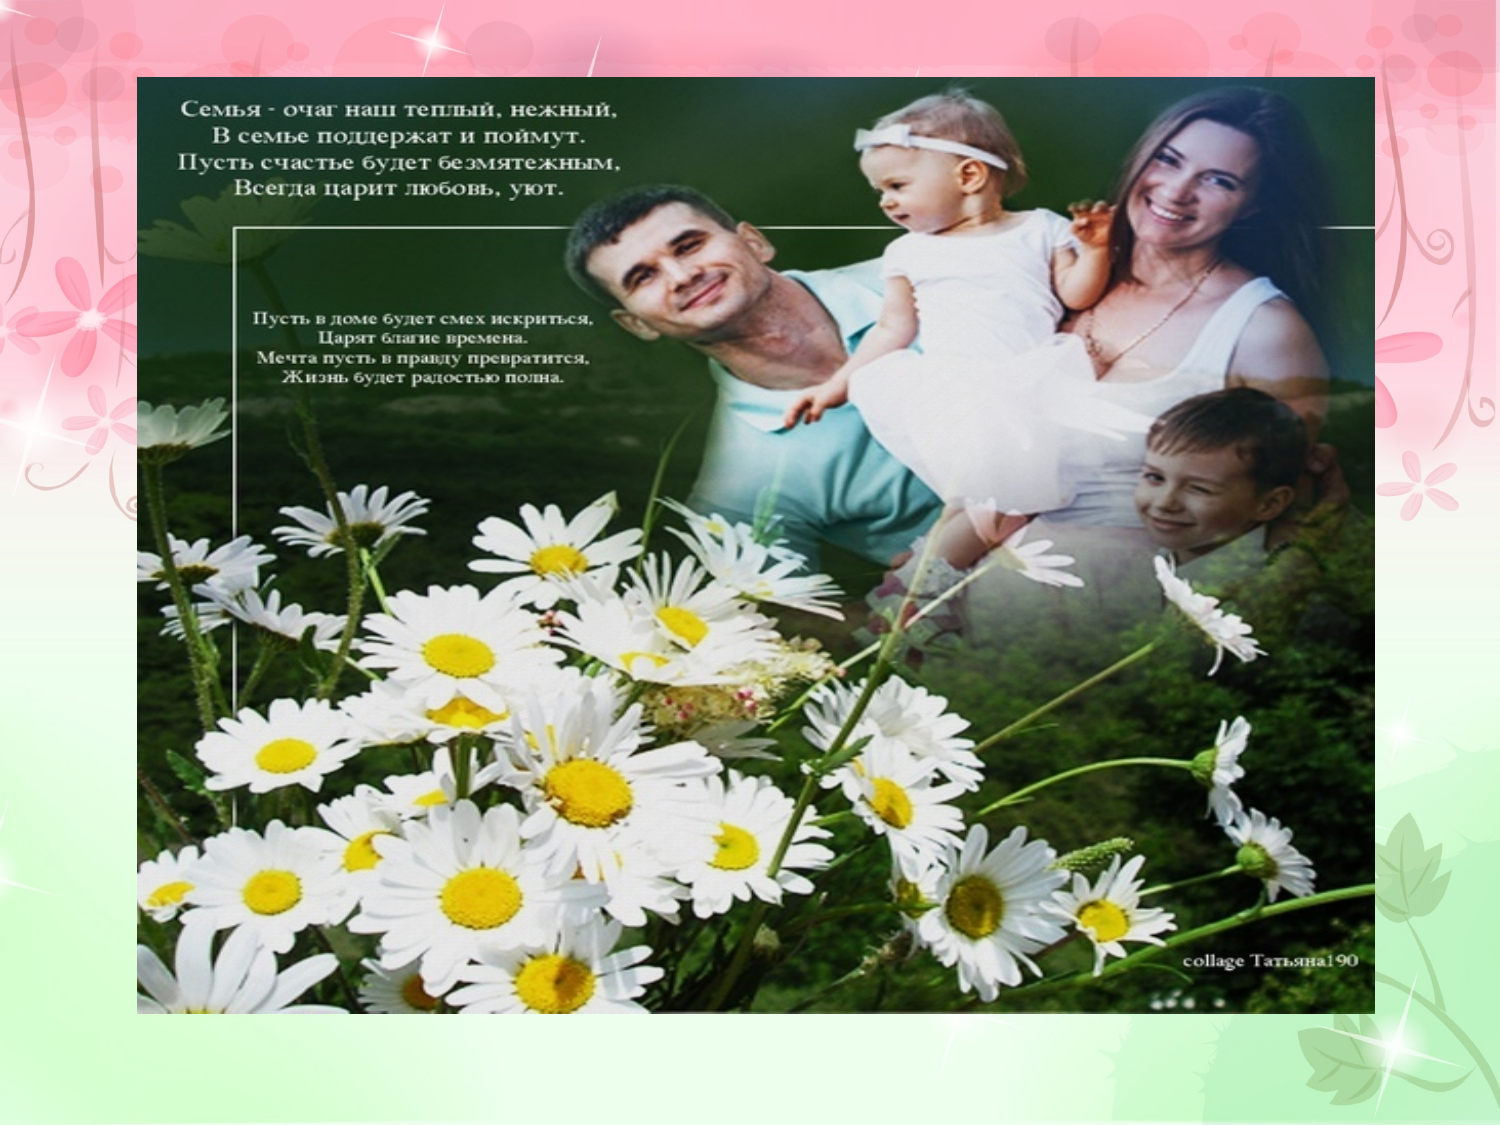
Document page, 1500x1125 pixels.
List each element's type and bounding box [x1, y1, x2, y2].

picture [137, 77, 1376, 1014]
